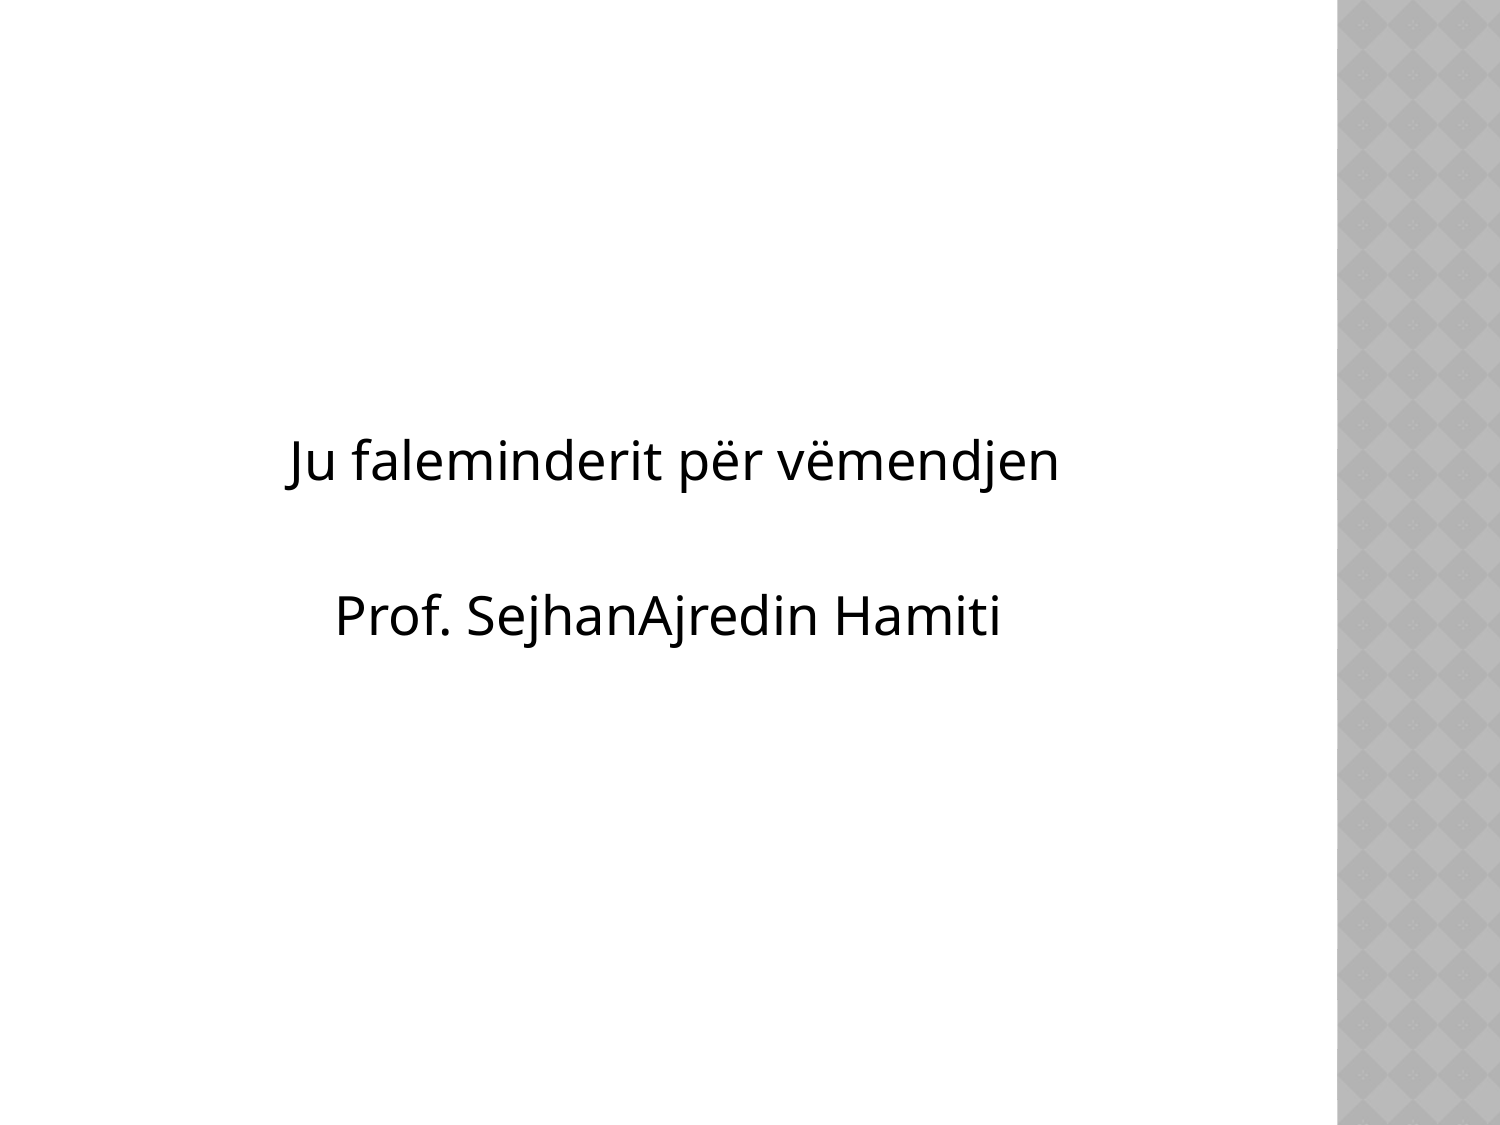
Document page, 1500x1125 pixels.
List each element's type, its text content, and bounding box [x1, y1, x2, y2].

list Ju faleminderit për vëmendjen Prof. SejhanAjredin Hamiti [75, 264, 1263, 1059]
